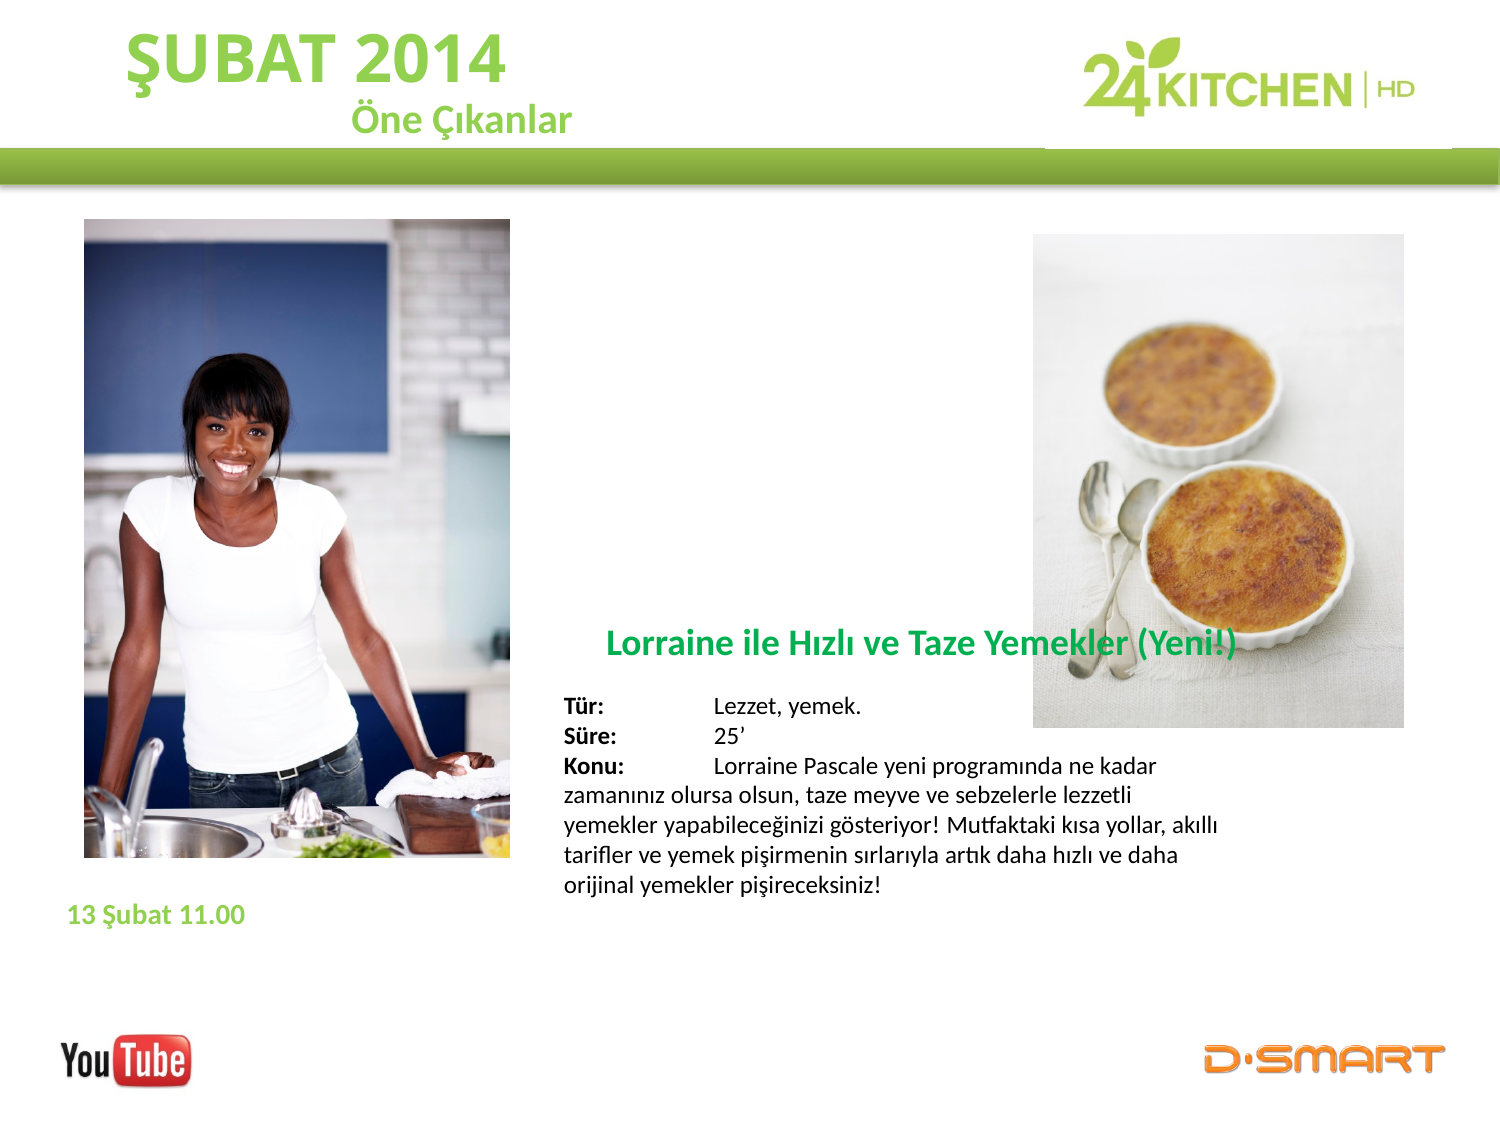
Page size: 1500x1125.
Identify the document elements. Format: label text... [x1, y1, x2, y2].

picture [1033, 234, 1404, 728]
title ŞUBAT 2014 [97, 14, 536, 98]
picture [1179, 977, 1471, 1125]
subtitle Lorraine ile Hızlı ve Taze Yemekler (Yeni!) [549, 610, 1028, 681]
picture [1045, 9, 1452, 150]
text_box 13 Şubat 11.00 [51, 887, 291, 938]
text_box Öne Çıkanlar [336, 83, 637, 149]
text_box Tür: Lezzet, yemek. Süre: 25’ Konu: Lorraine Pascale yeni programında ne kadar zamanınız olursa olsun, taze meyve ve sebzelerle lezzetli yemekler yapabileceğinizi gösteriyor! Mutfaktaki kısa yollar, akıllı tarifler ve yemek pişirmenin sırlarıyla artık daha hızlı ve daha orijinal yemekler pişireceksiniz! [549, 681, 1235, 947]
picture [50, 1006, 201, 1113]
text_box [0, 148, 1500, 185]
picture [83, 219, 510, 858]
